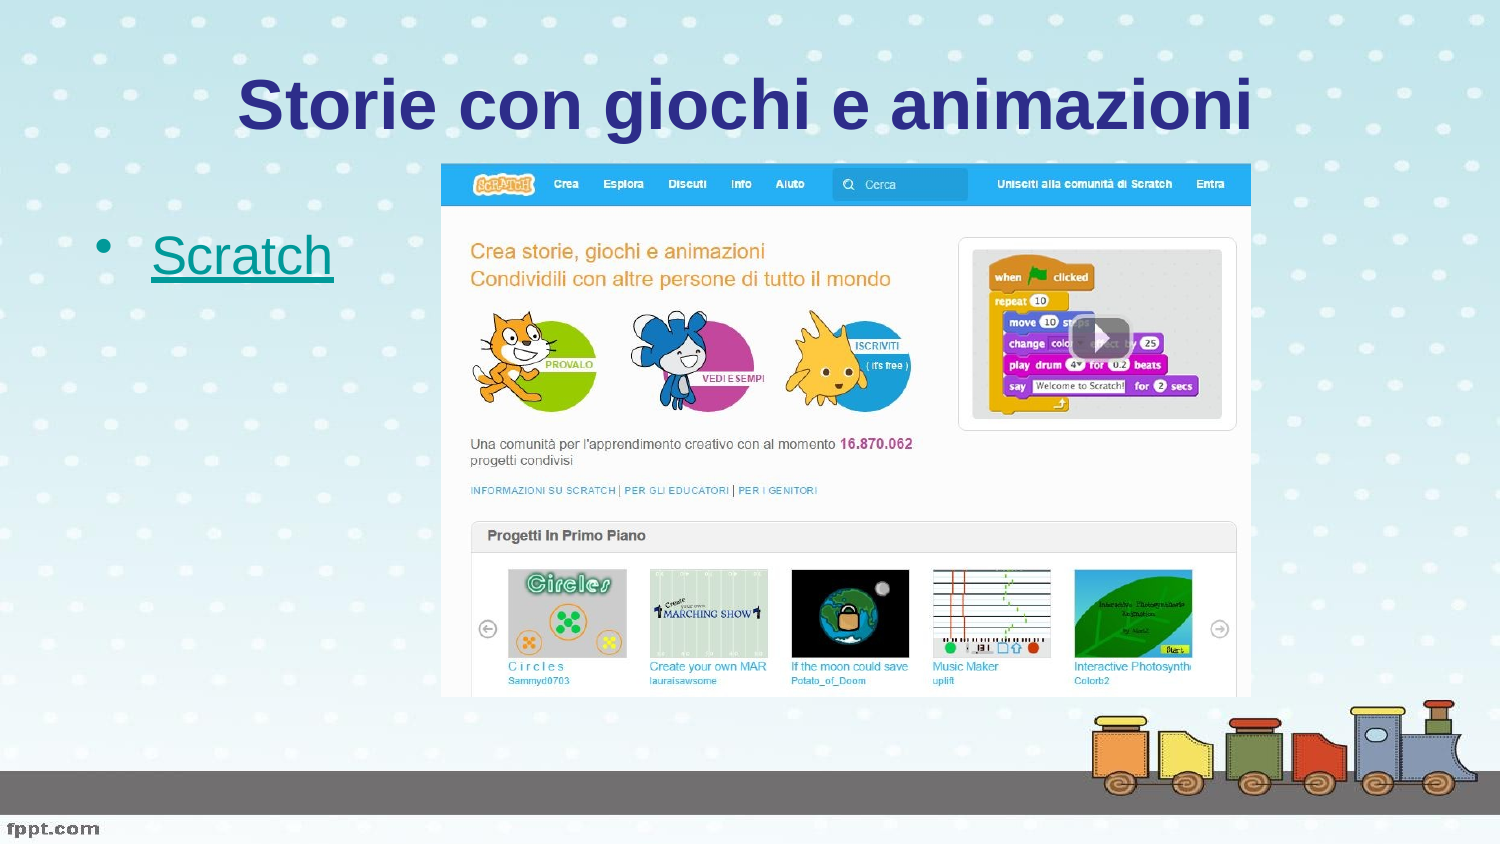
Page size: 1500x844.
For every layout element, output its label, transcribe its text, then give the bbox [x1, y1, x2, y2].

title Storie con giochi e animazioni [235, 56, 1258, 200]
picture [0, 0, 1500, 844]
text_box Scratch [92, 218, 337, 286]
